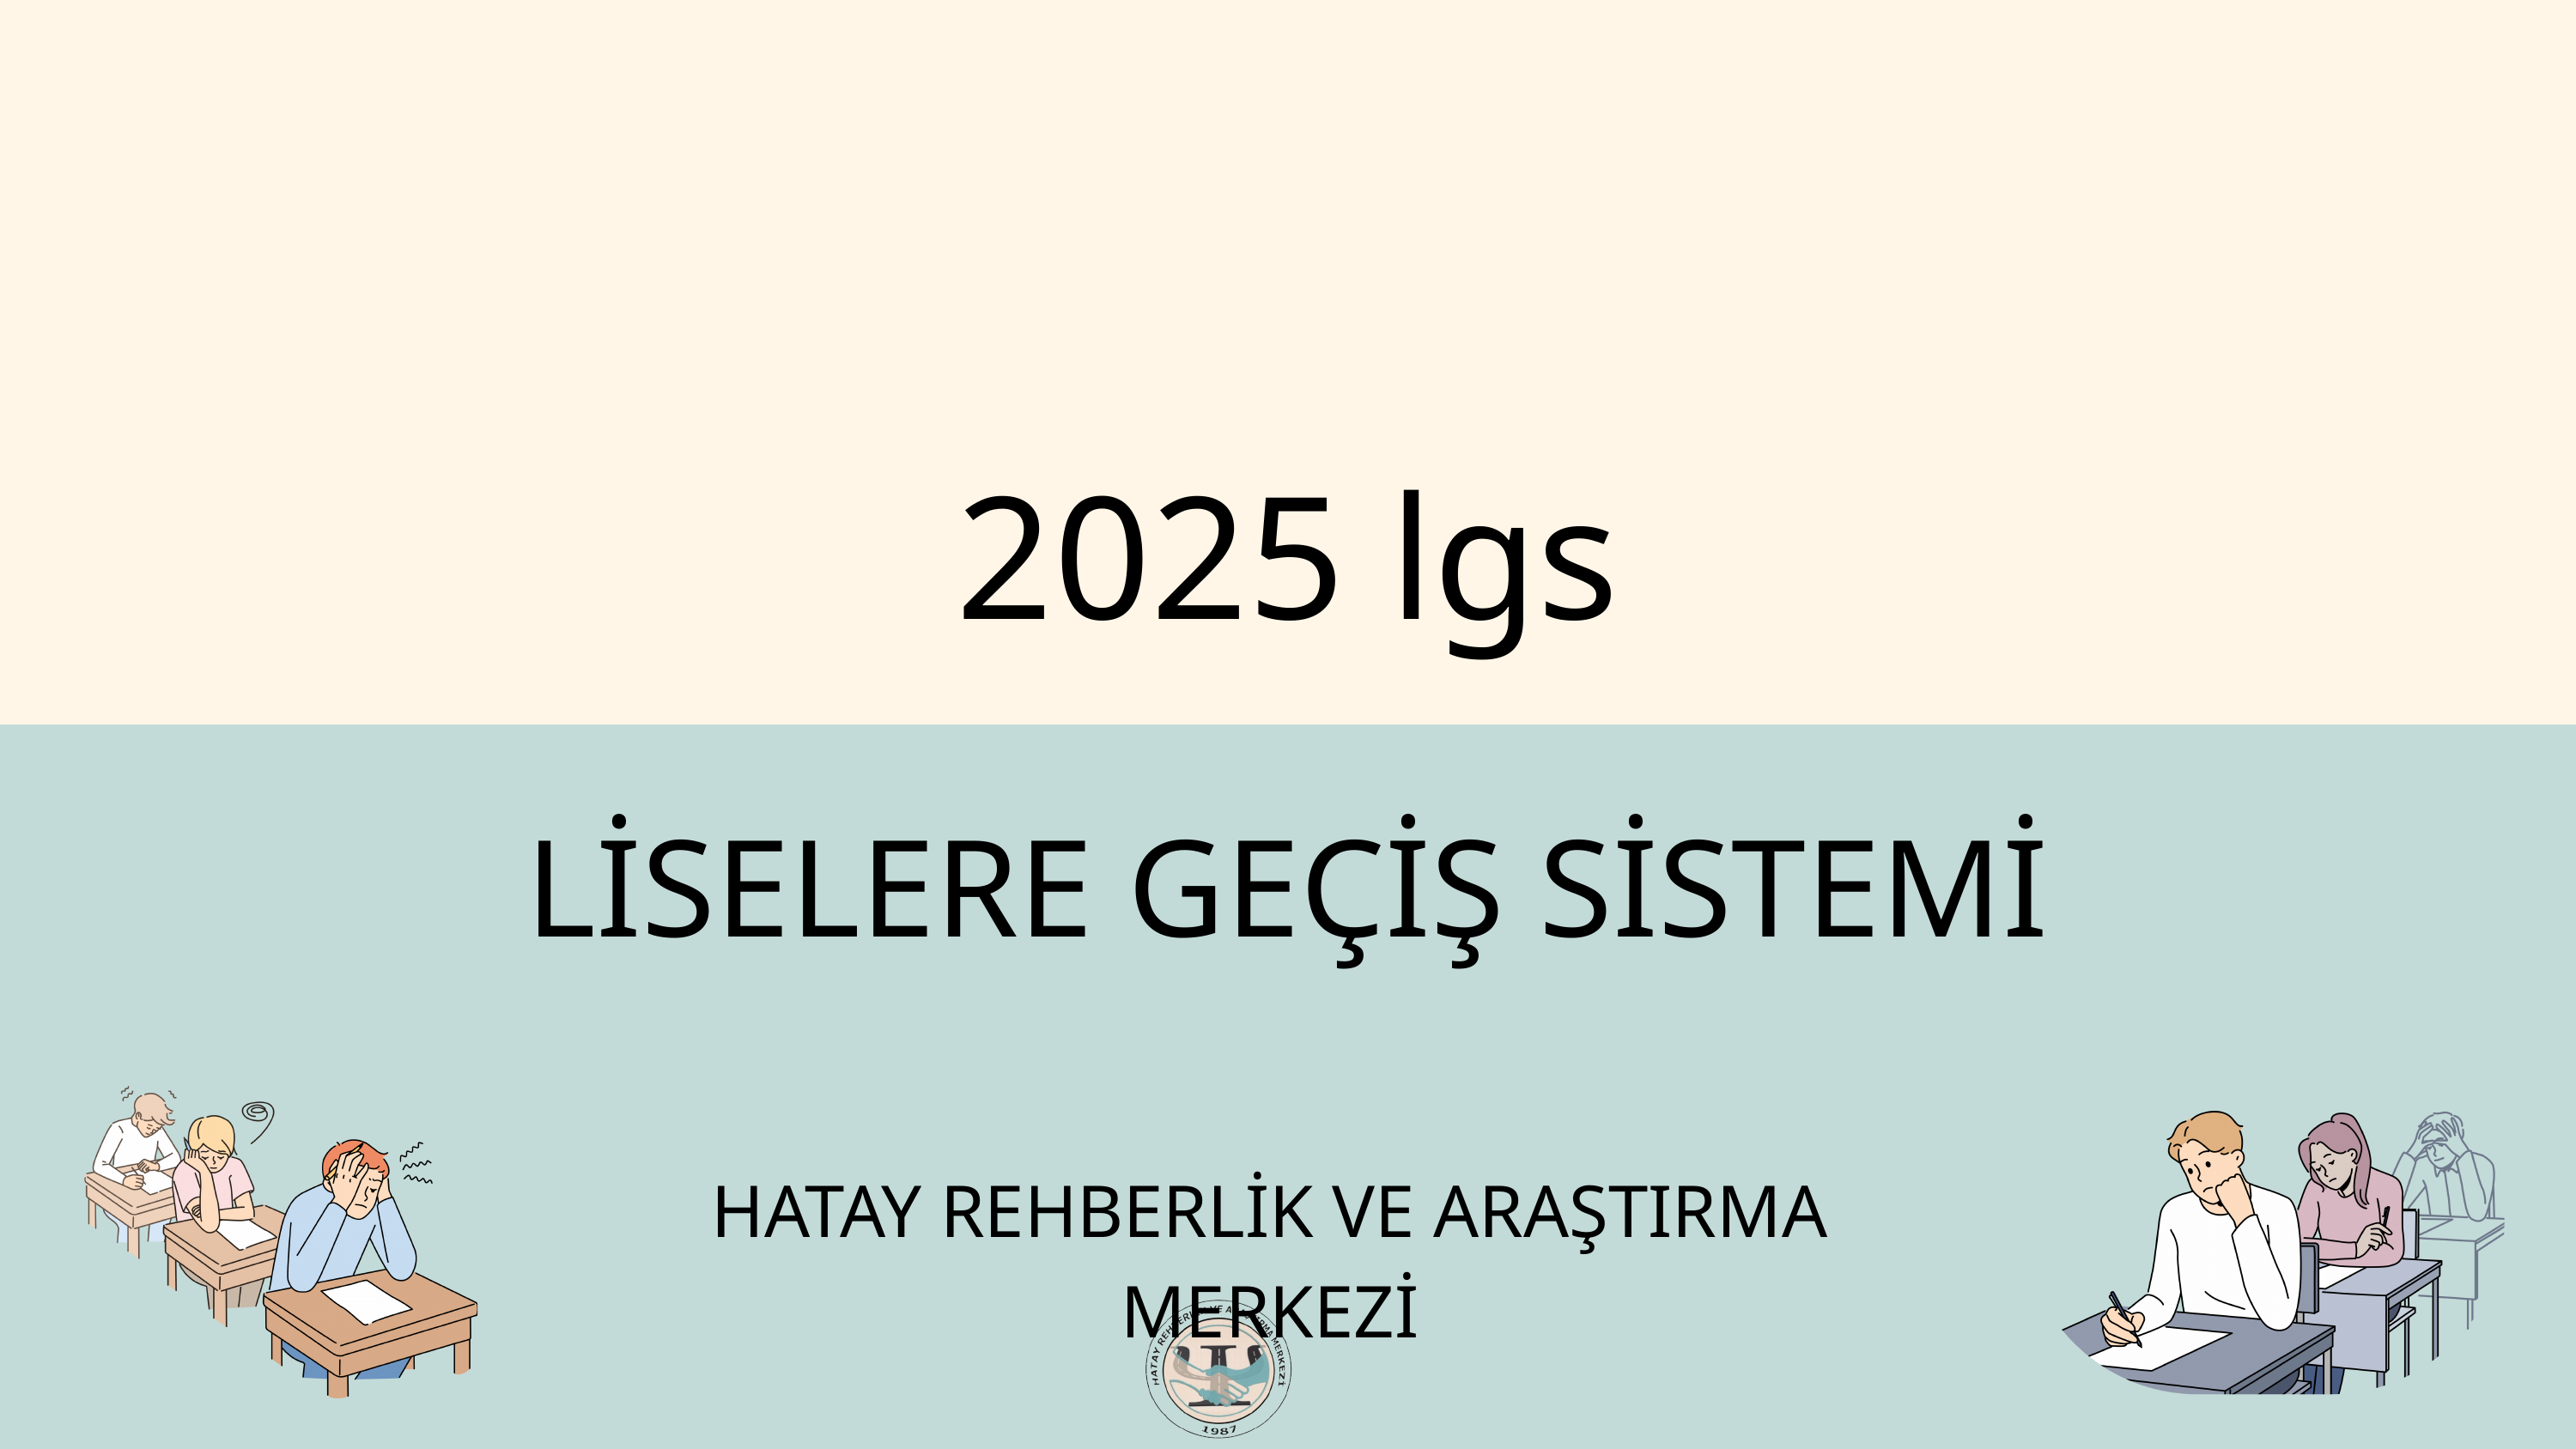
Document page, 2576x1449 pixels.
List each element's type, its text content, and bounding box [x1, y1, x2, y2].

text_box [0, 724, 2576, 1449]
text_box 2025 lgs [293, 415, 2283, 653]
